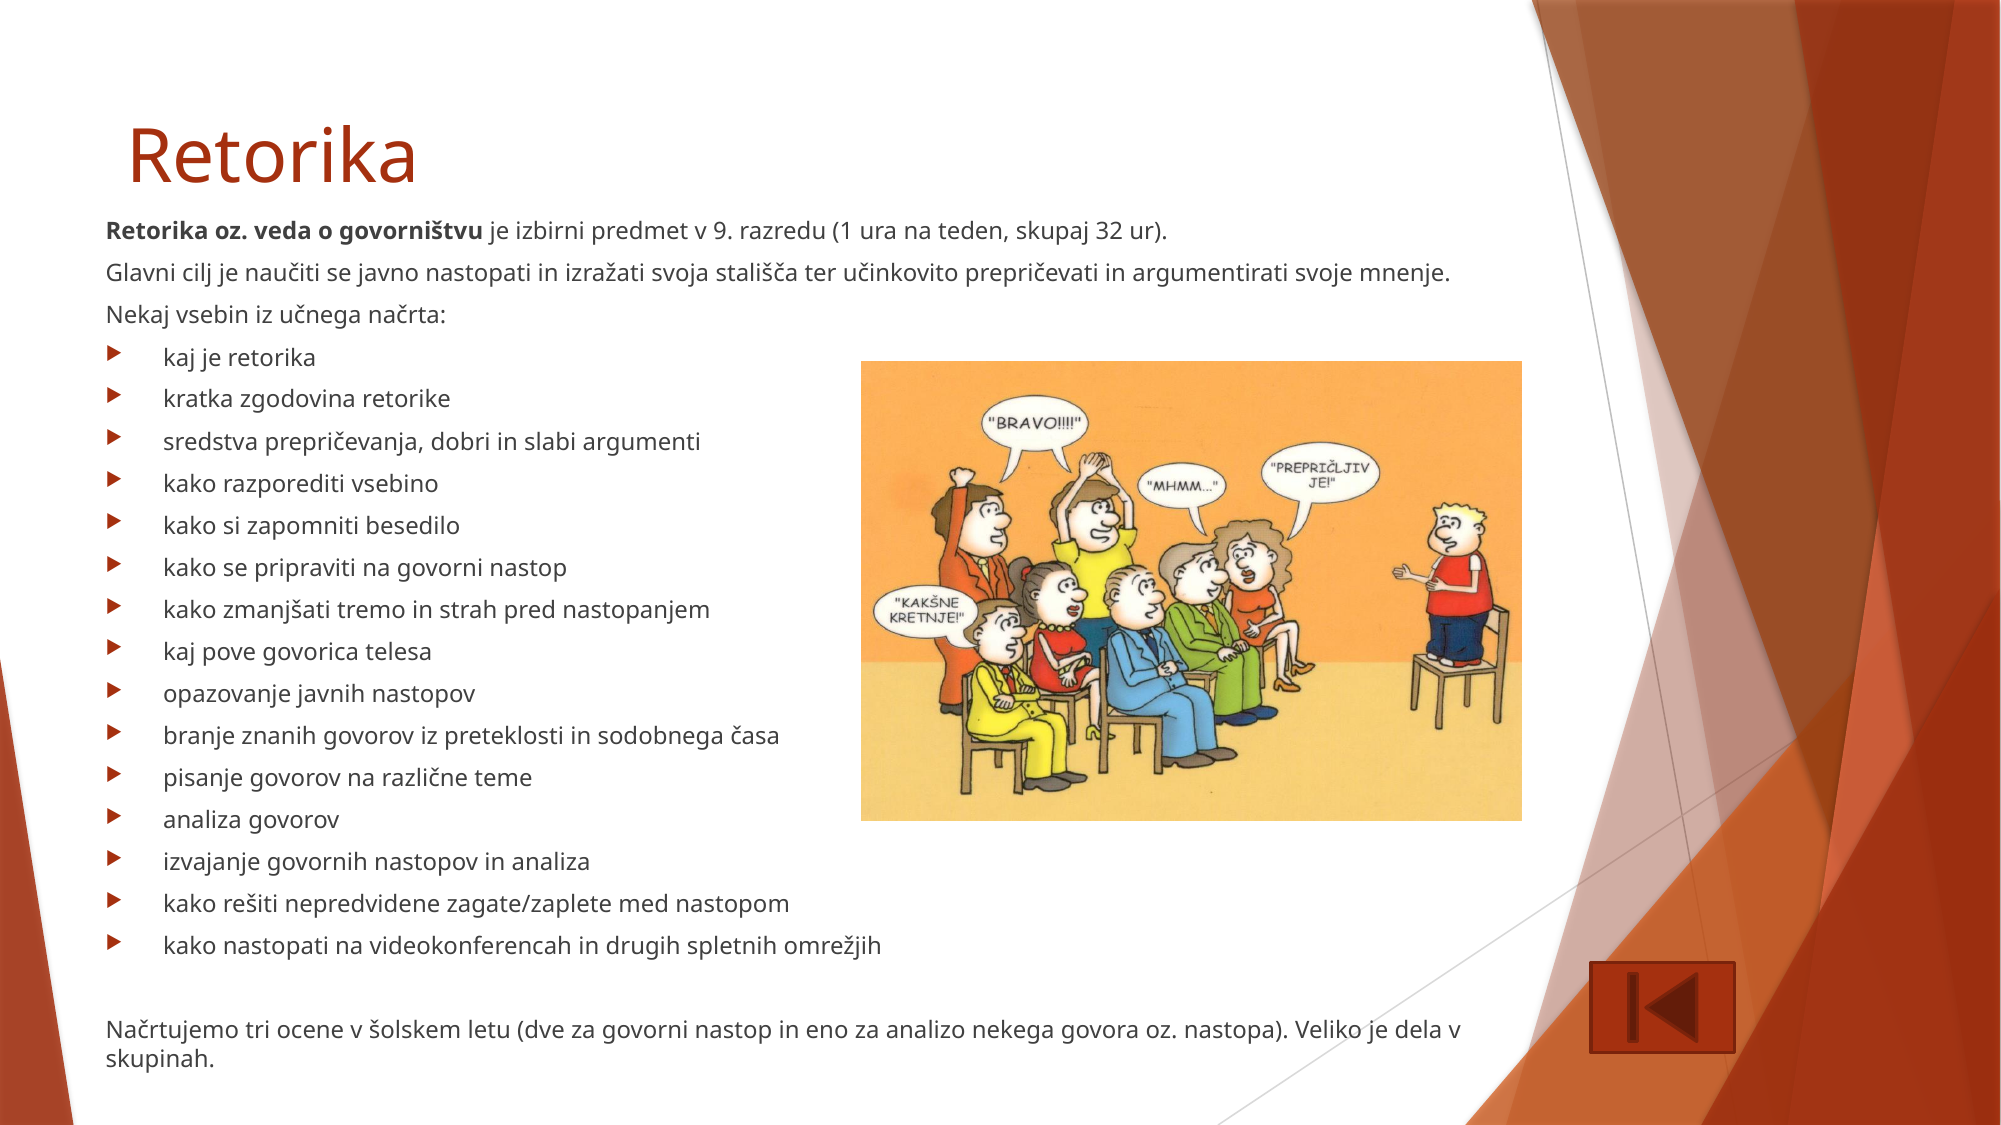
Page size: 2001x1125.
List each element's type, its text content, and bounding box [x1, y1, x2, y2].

text_box [1589, 961, 1736, 1054]
list Retorika oz. veda o govorništvu je izbirni predmet v 9. razredu (1 ura na teden, skupaj 32 ur). Glavni cilj je naučiti se javno nastopati in izražati svoja stališča ter učinkovito prepričevati in argumentirati svoje mnenje. Nekaj vsebin iz učnega načrta: kaj je retorika kratka zgodovina retorike sredstva prepričevanja, dobri in slabi argumenti kako razporediti vsebino kako si zapomniti besedilo kako se pripraviti na govorni nastop kako zmanjšati tremo in strah pred nastopanjem kaj pove govorica telesa opazovanje javnih nastopov branje znanih govorov iz preteklosti in sodobnega časa pisanje govorov na različne teme analiza govorov izvajanje govornih nastopov in analiza kako rešiti nepredvidene zagate/zaplete med nastopom kako nastopati na videokonferencah in drugih spletnih omrežjih Načrtujemo tri ocene v šolskem letu (dve za govorni nastop in eno za analizo nekega govora oz. nastopa). Veliko je dela v skupinah. [90, 208, 1501, 1090]
title Retorika [111, 99, 1522, 317]
picture [861, 360, 1522, 821]
